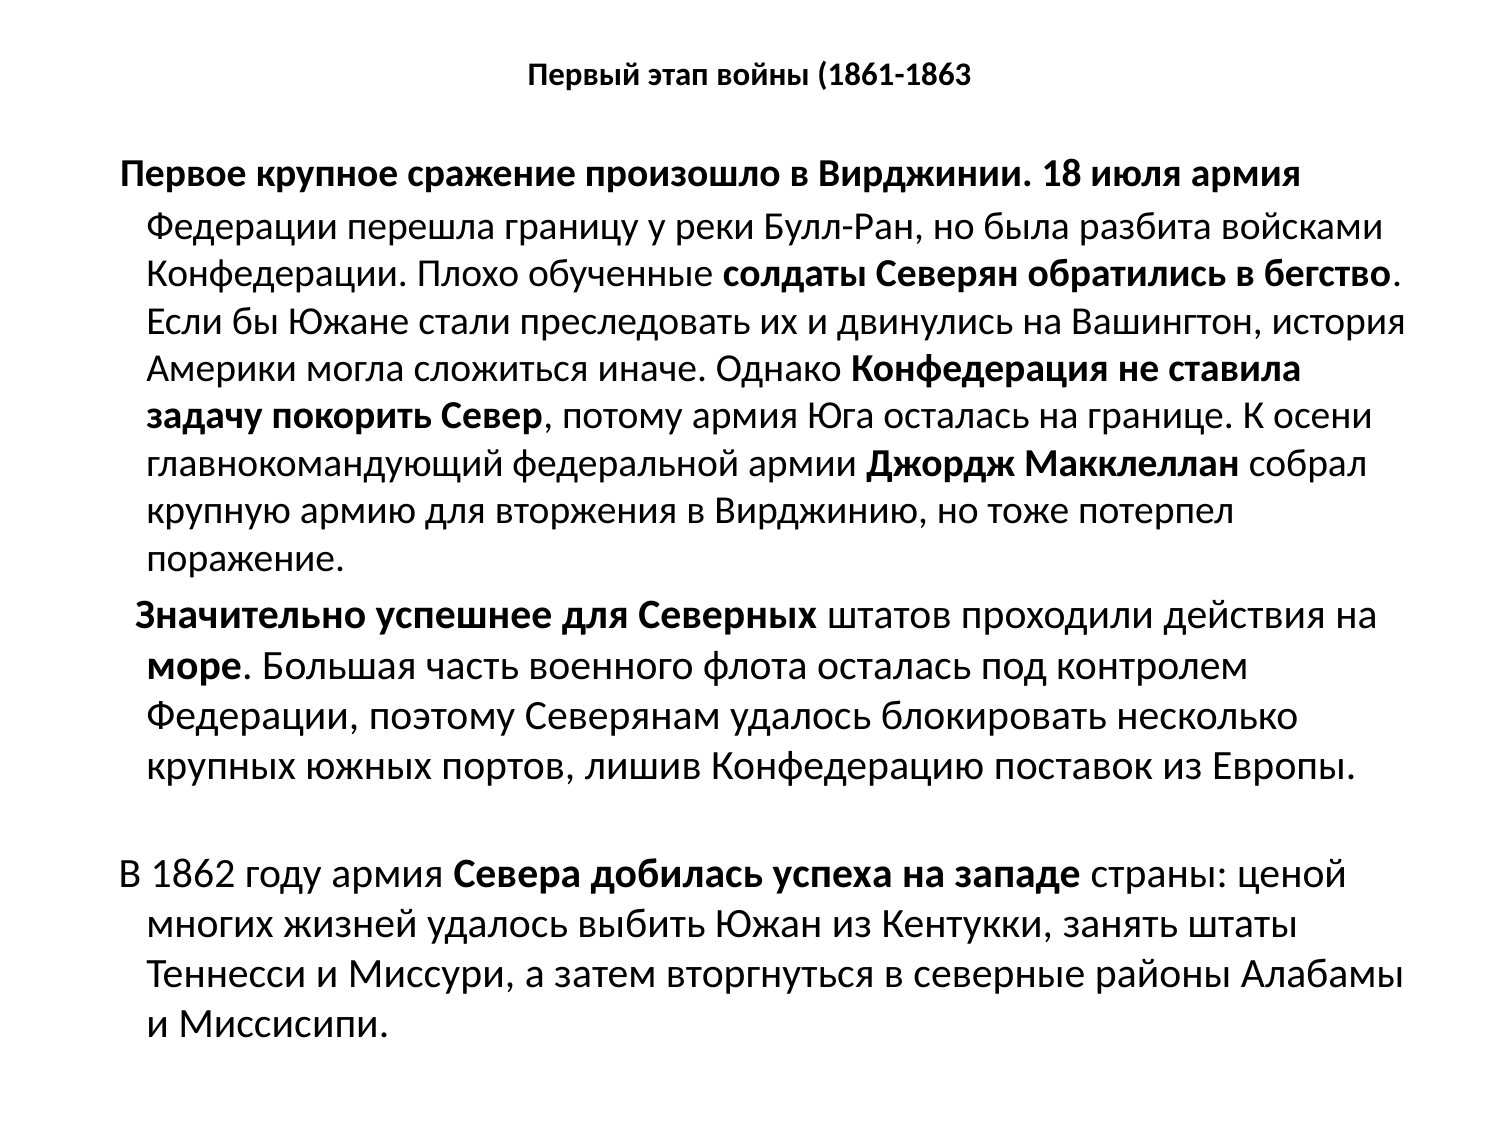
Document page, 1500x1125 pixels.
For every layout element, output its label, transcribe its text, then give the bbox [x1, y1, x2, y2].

list Первое крупное сражение произошло в Вирджинии. 18 июля армия Федерации перешла границу у реки Булл-Ран, но была разбита войсками Конфедерации. Плохо обученные солдаты Северян обратились в бегство. Если бы Южане стали преследовать их и двинулись на Вашингтон, история Америки могла сложиться иначе. Однако Конфедерация не ставила задачу покорить Север, потому армия Юга осталась на границе. К осени главнокомандующий федеральной армии Джордж Макклеллан собрал крупную армию для вторжения в Вирджинию, но тоже потерпел поражение. Значительно успешнее для Северных штатов проходили действия на море. Большая часть военного флота осталась под контролем Федерации, поэтому Северянам удалось блокировать несколько крупных южных портов, лишив Конфедерацию поставок из Европы. В 1862 году армия Севера добилась успеха на западе страны: ценой многих жизней удалось выбить Южан из Кентукки, занять штаты Теннесси и Миссури, а затем вторгнуться в северные районы Алабамы и Миссисипи. [75, 112, 1425, 1075]
title Первый этап войны (1861-1863 [75, 45, 1425, 100]
